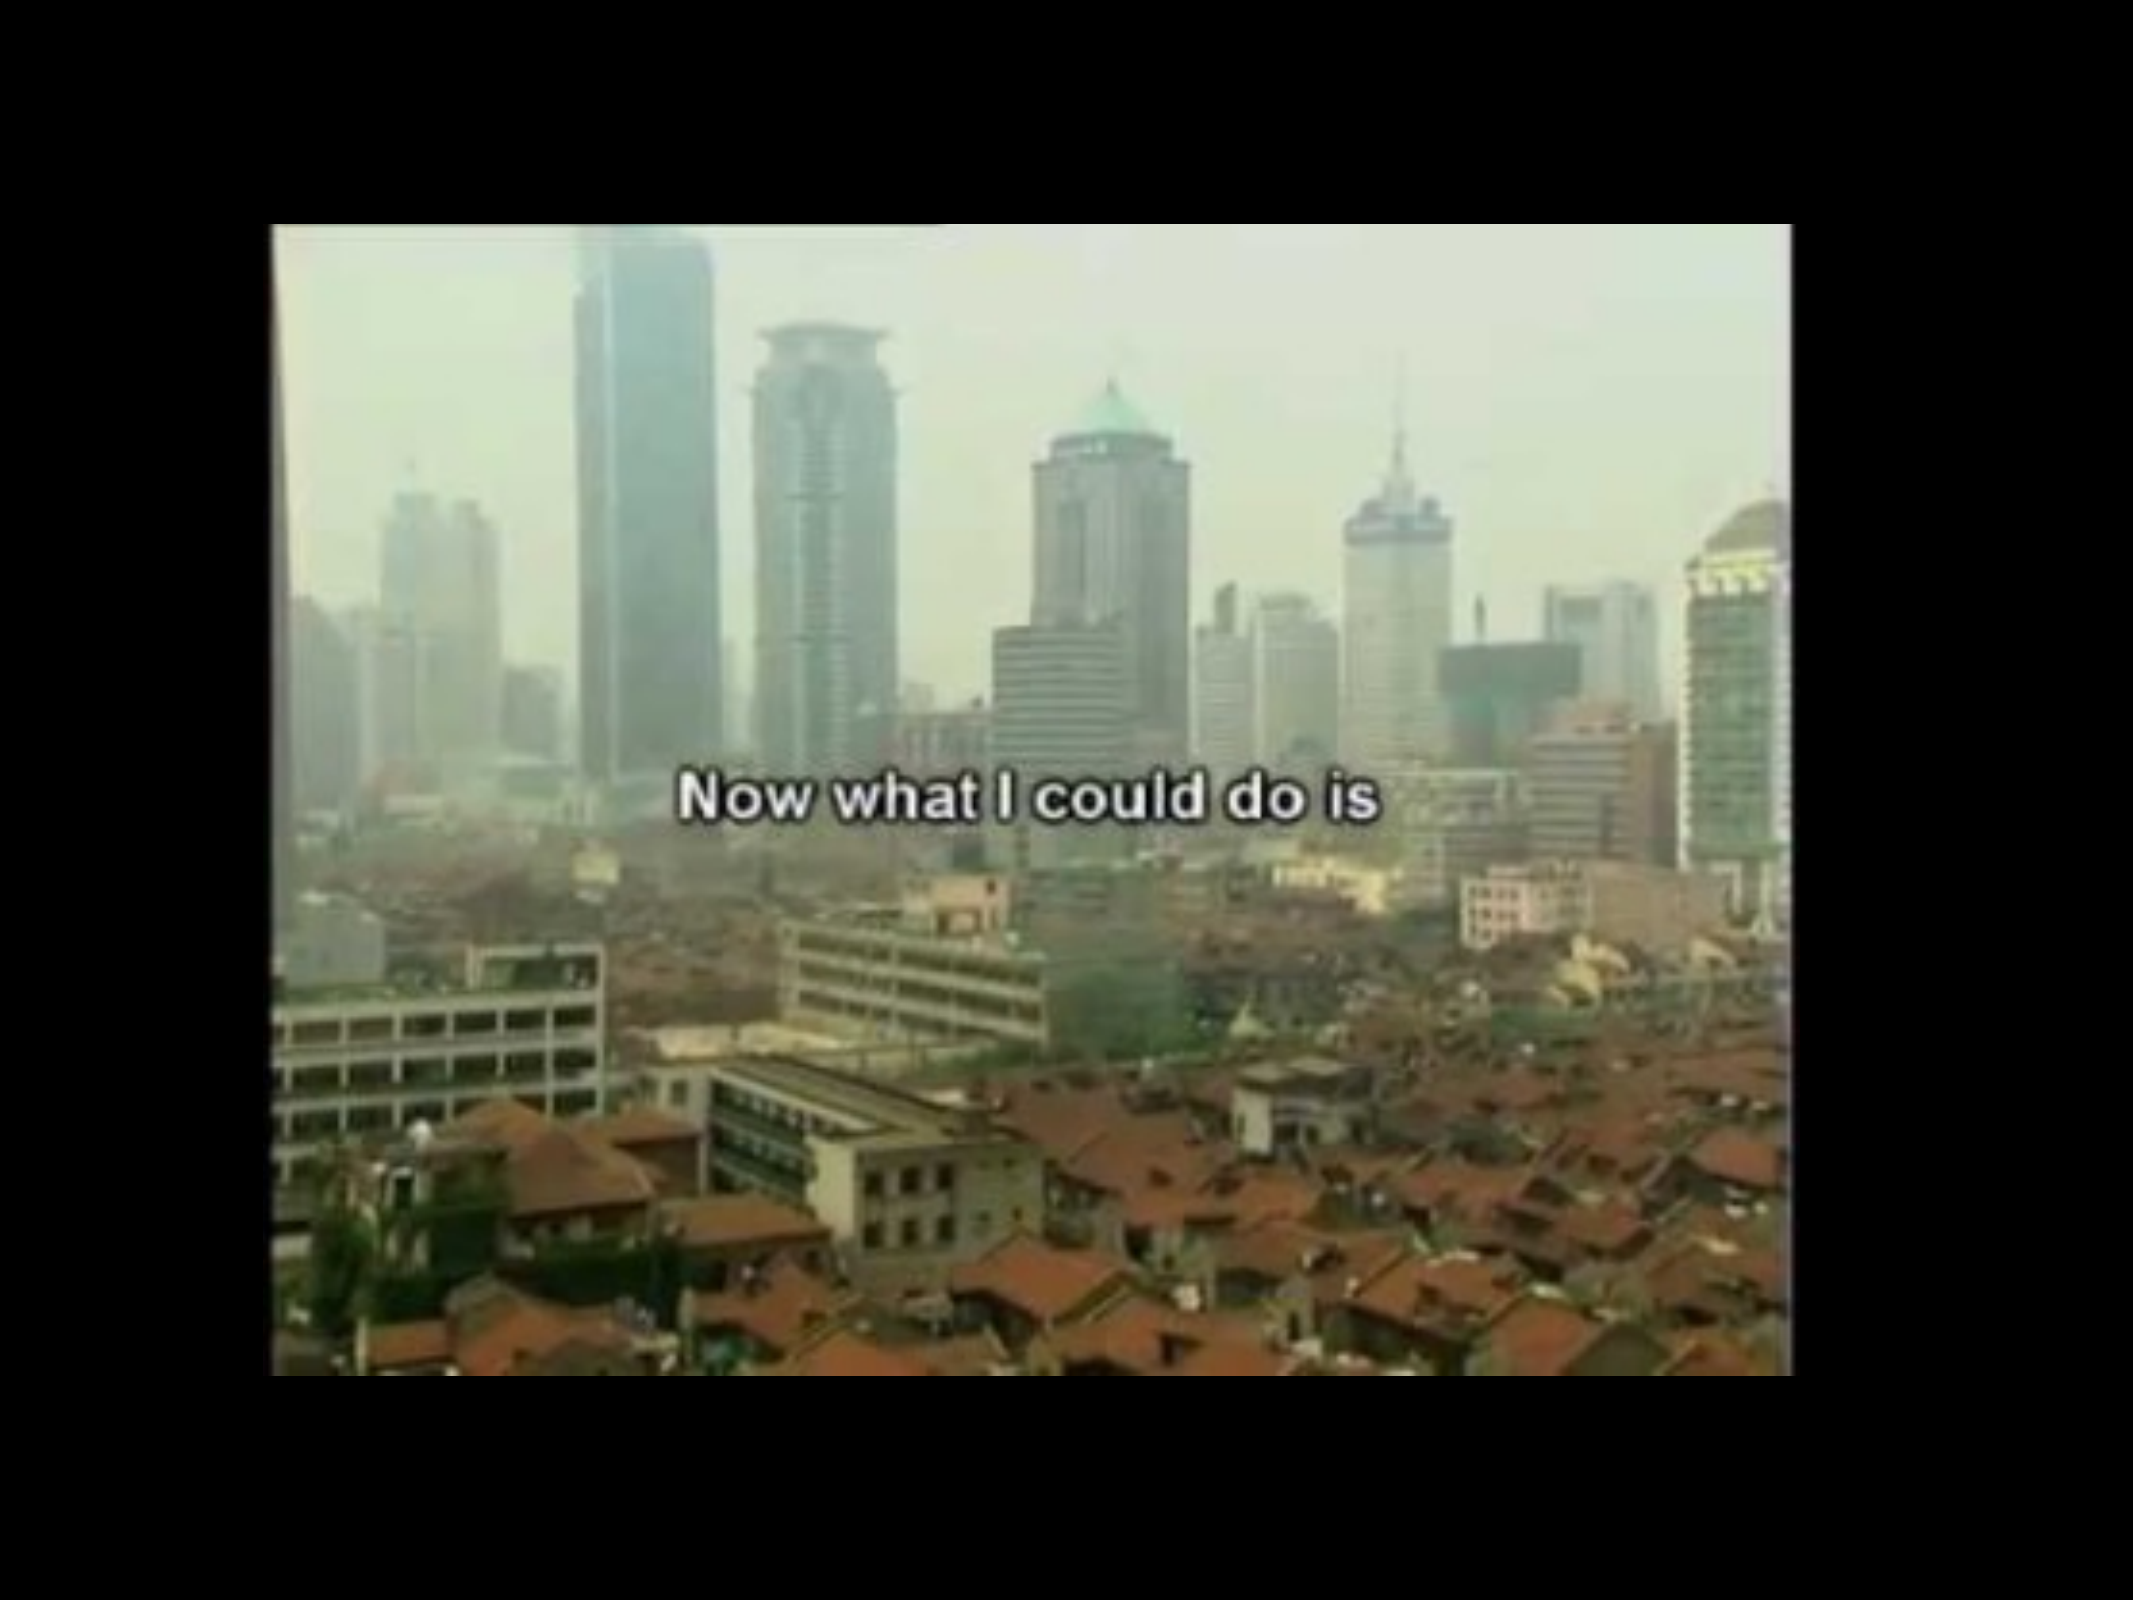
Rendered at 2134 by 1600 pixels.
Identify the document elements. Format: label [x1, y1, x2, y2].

text_box [262, 223, 1801, 1377]
